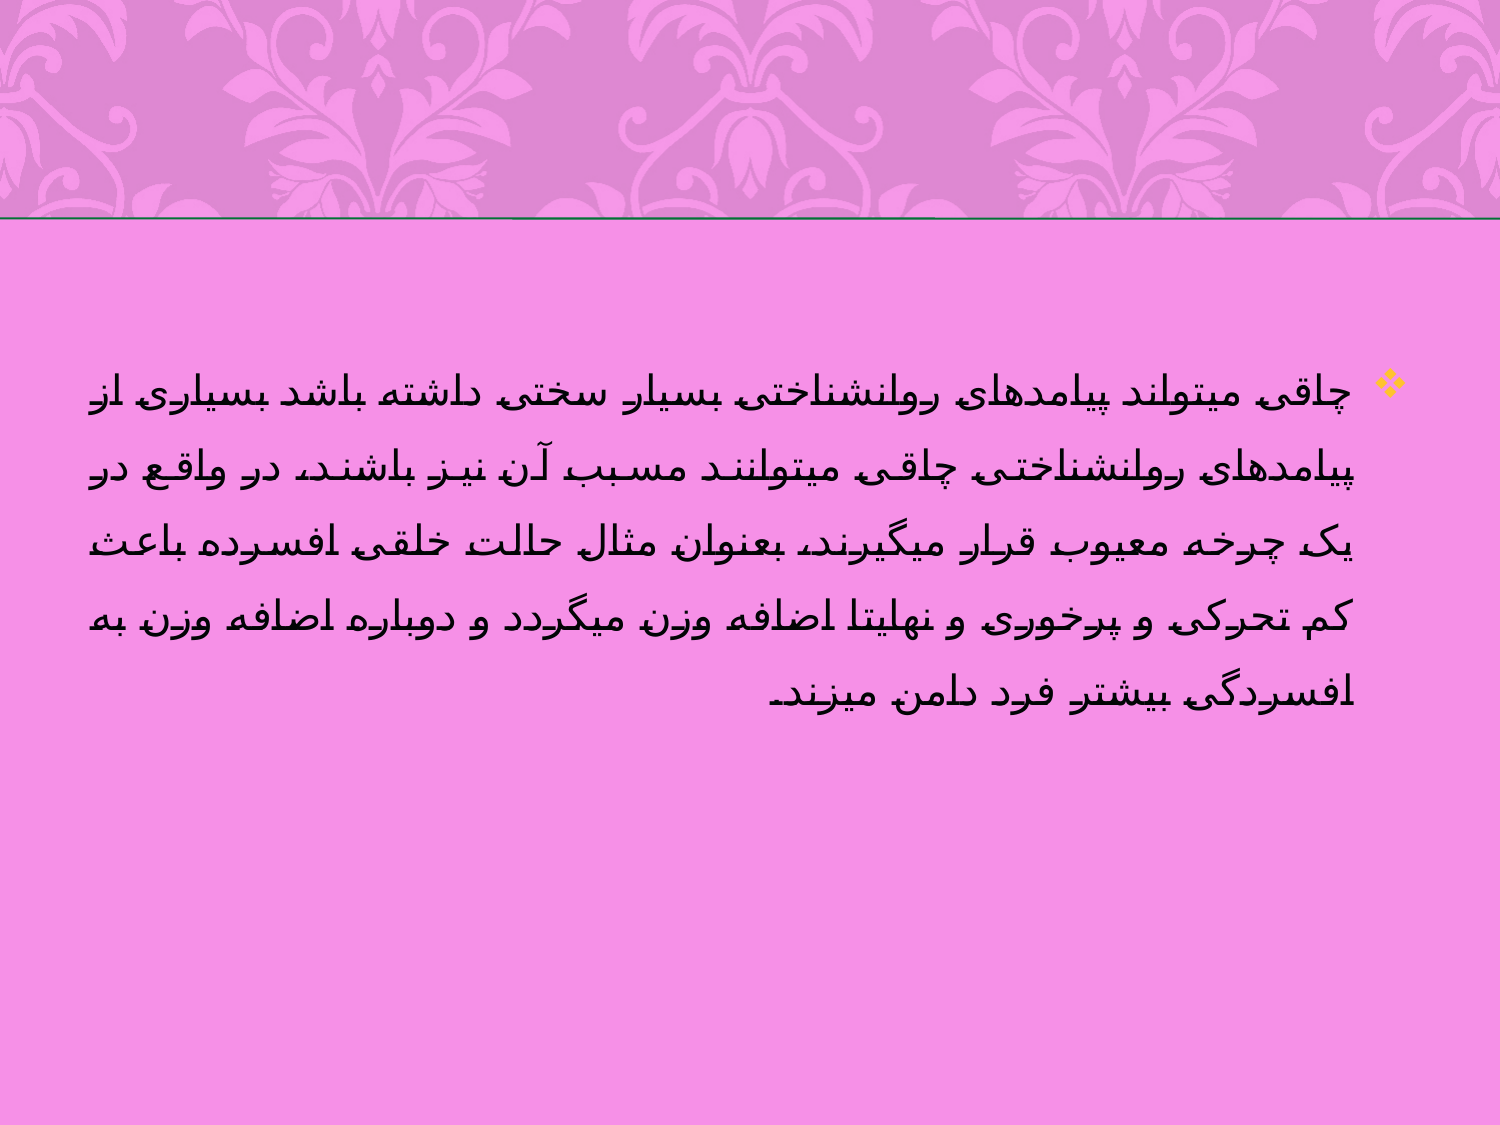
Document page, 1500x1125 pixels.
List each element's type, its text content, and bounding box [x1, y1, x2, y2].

list چاقی می­تواند پیامد­های روان­شناختی بسیار سختی داشته باشد بسیاری از پیامد­های روان­شناختی چاقی می­توانند مسبب آن نیز باشند، در واقع در یک چرخه معیوب قرار می­گیرند، بعنوان مثال حالت خلقی افسرده باعث کم تحرکی و پرخوری و نهایتا اضافه وزن می­گردد و دوباره اضافه وزن به افسردگی بیشتر فرد دامن می­زند. [75, 331, 1425, 1000]
